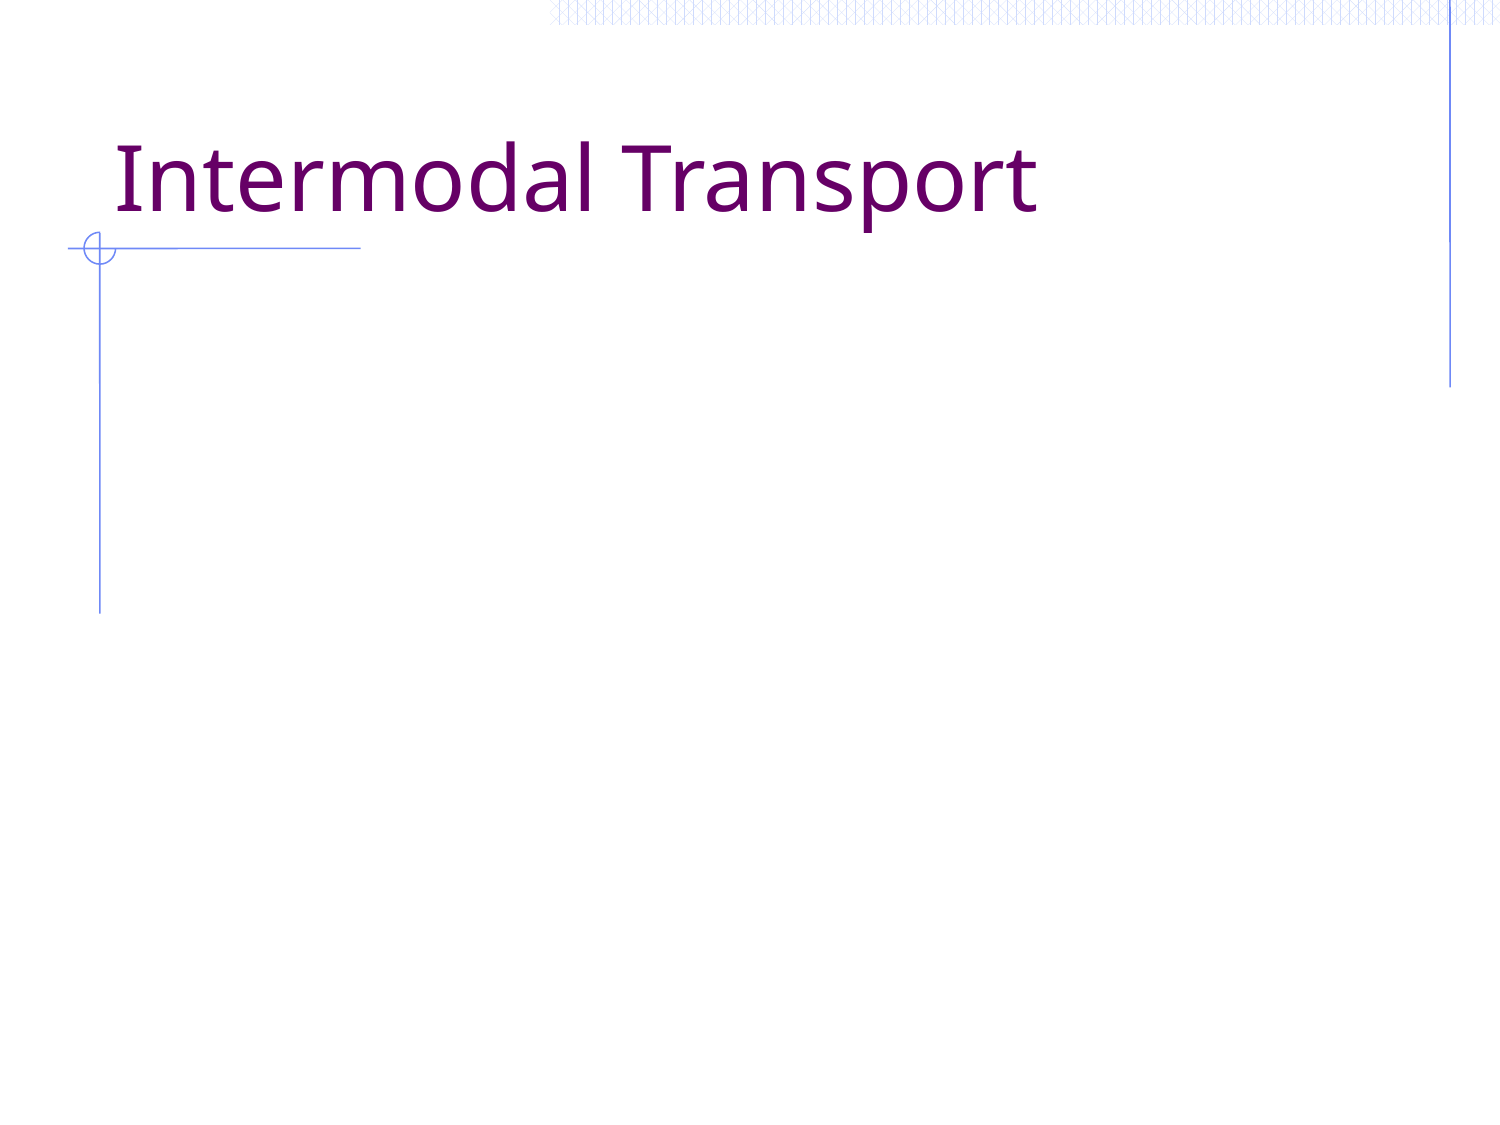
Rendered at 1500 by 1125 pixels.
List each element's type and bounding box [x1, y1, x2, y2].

title [99, 49, 1376, 238]
